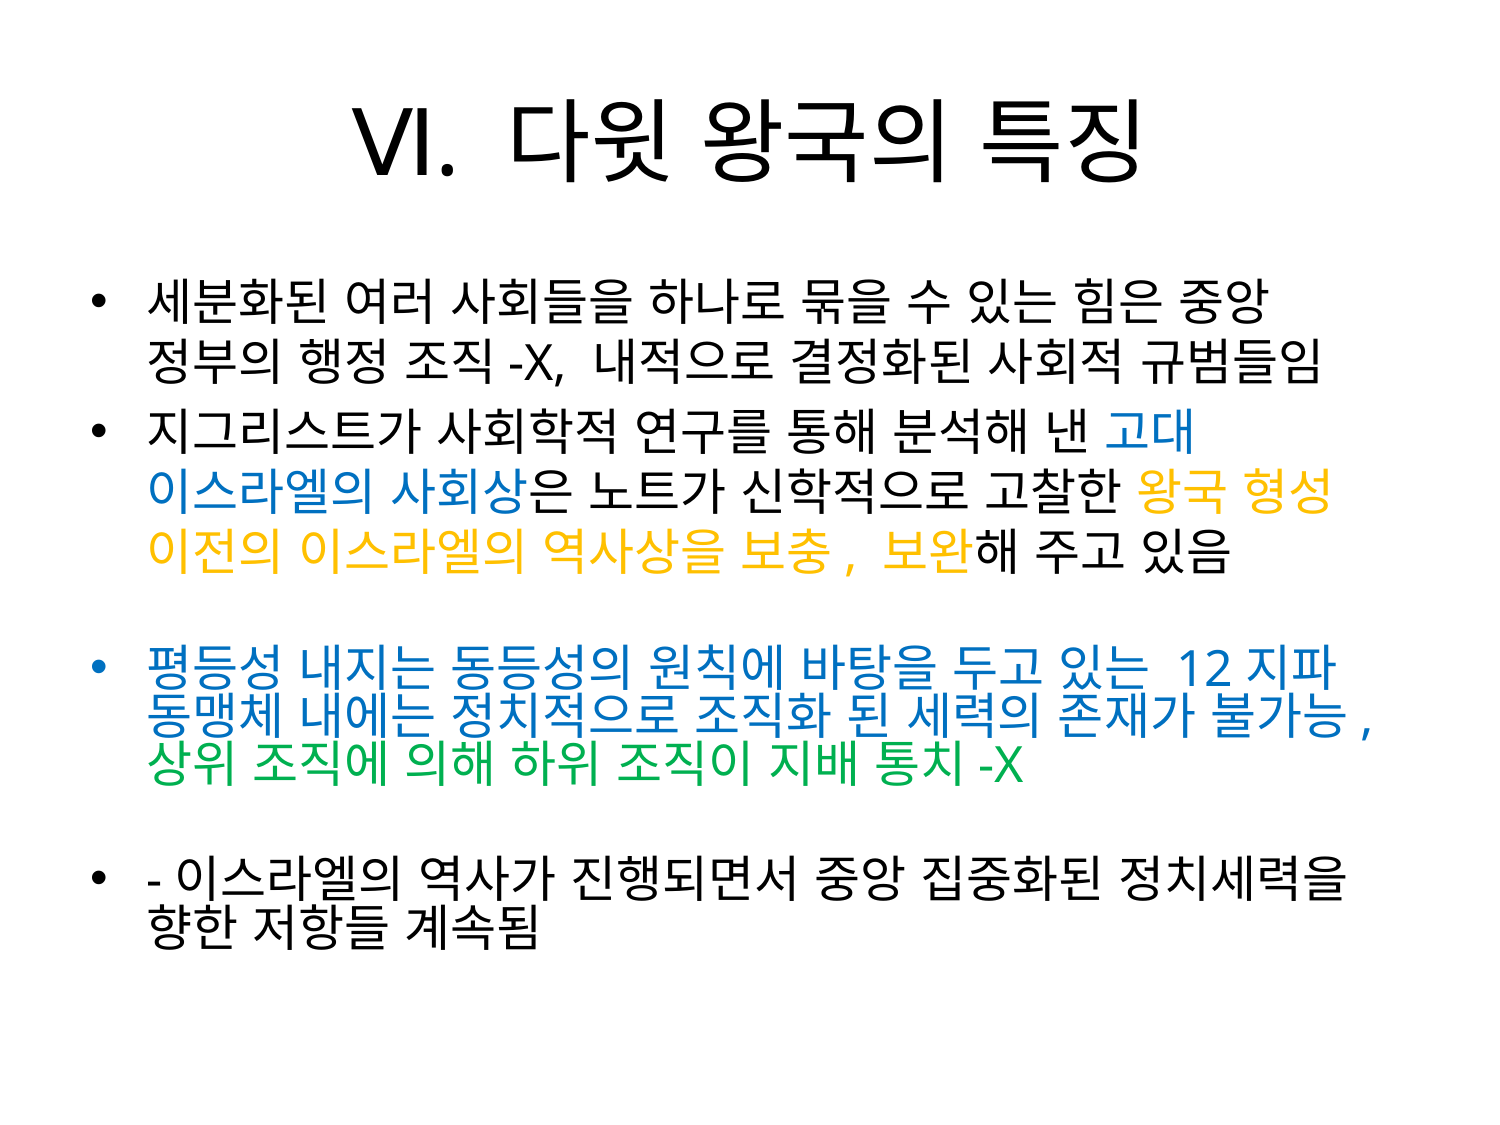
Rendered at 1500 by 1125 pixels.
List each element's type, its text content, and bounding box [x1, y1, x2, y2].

title Ⅵ. 다윗 왕국의 특징 [74, 44, 1426, 233]
list 세분화된 여러 사회들을 하나로 묶을 수 있는 힘은 중앙 정부의 행정 조직-X, 내적으로 결정화된 사회적 규범들임 지그리스트가 사회학적 연구를 통해 분석해 낸 고대 이스라엘의 사회상은 노트가 신학적으로 고찰한 왕국 형성 이전의 이스라엘의 역사상을 보충, 보완해 주고 있음 평등성 내지는 동등성의 원칙에 바탕을 두고 있는 12지파 동맹체 내에는 정치적으로 조직화 된 세력의 존재가 불가능, 상위 조직에 의해 하위 조직이 지배 통치-X -이스라엘의 역사가 진행되면서 중앙 집중화된 정치세력을 향한 저항들 계속됨 [74, 262, 1426, 1006]
